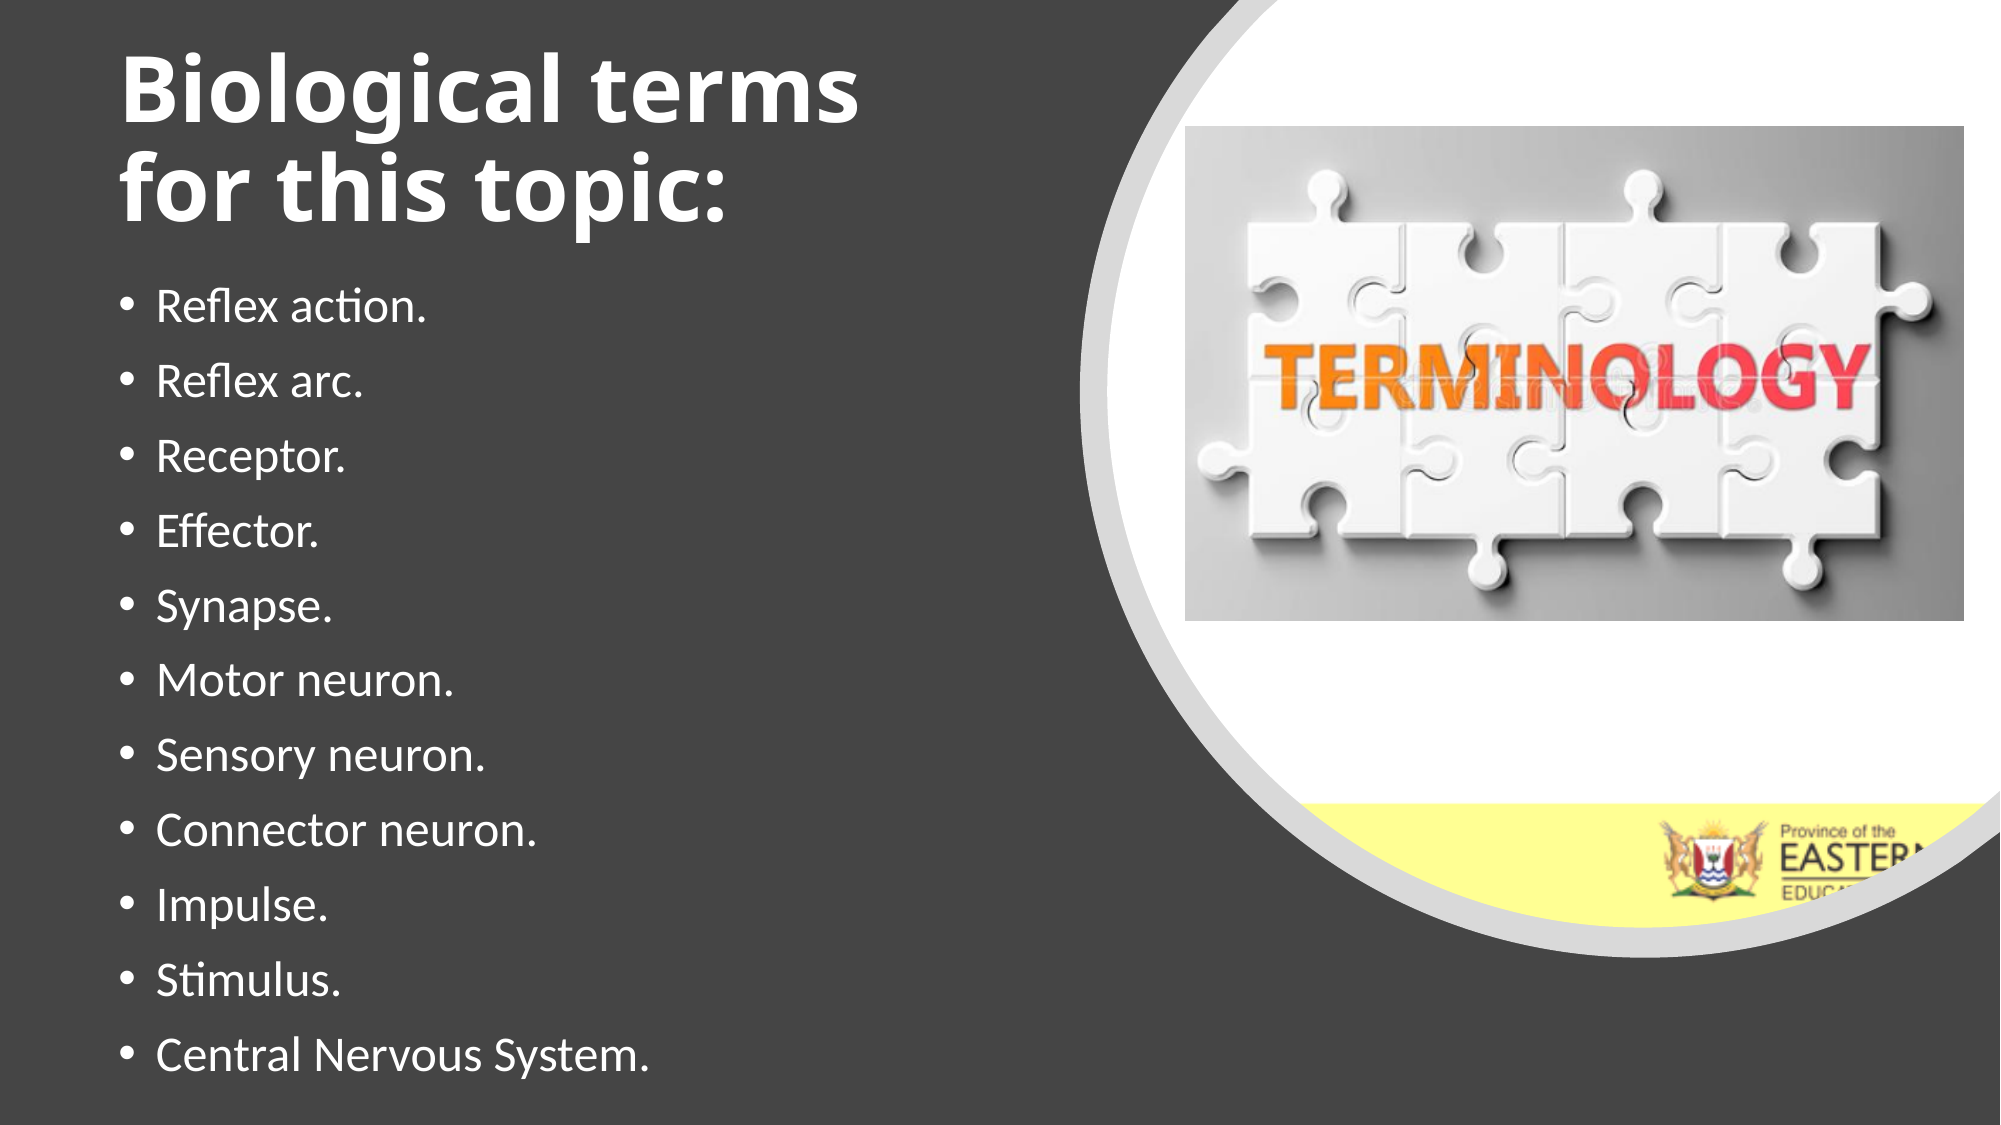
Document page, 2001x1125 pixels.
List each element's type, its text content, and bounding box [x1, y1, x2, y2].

text_box [1460, 928, 1830, 959]
title Biological terms for this topic: [103, 33, 976, 251]
text_box [1078, 215, 1107, 570]
picture [1107, 0, 2000, 928]
list Reflex action. Reflex arc. Receptor. Effector. Synapse. Motor neuron. Sensory neuron. Connector neuron. Impulse. Stimulus. Central Nervous System. [103, 272, 976, 1077]
